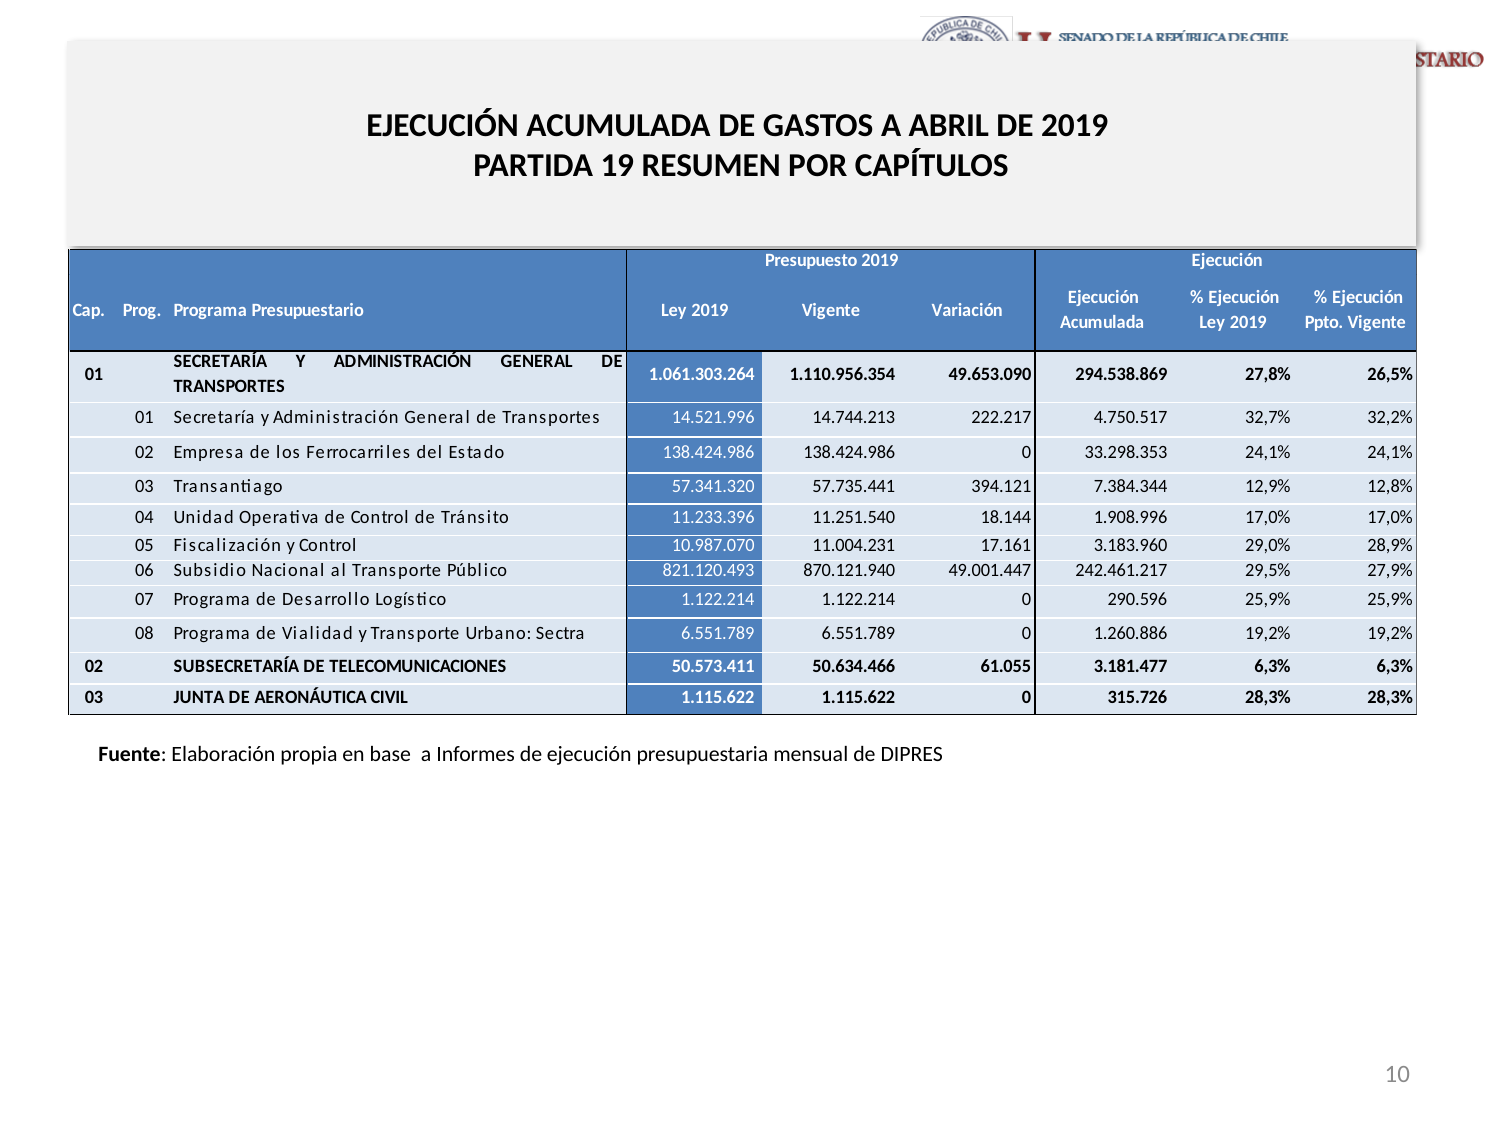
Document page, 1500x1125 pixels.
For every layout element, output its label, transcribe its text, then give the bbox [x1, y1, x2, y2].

picture [920, 5, 1499, 119]
title EJECUCIÓN ACUMULADA DE GASTOS A ABRIL DE 2019 PARTIDA 19 RESUMEN POR CAPÍTULOS [67, 41, 1415, 246]
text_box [67, 248, 1419, 717]
text_box Fuente: Elaboración propia en base a Informes de ejecución presupuestaria mensual de DIPRES [83, 732, 1418, 764]
slide_number 10 [1074, 1042, 1425, 1103]
